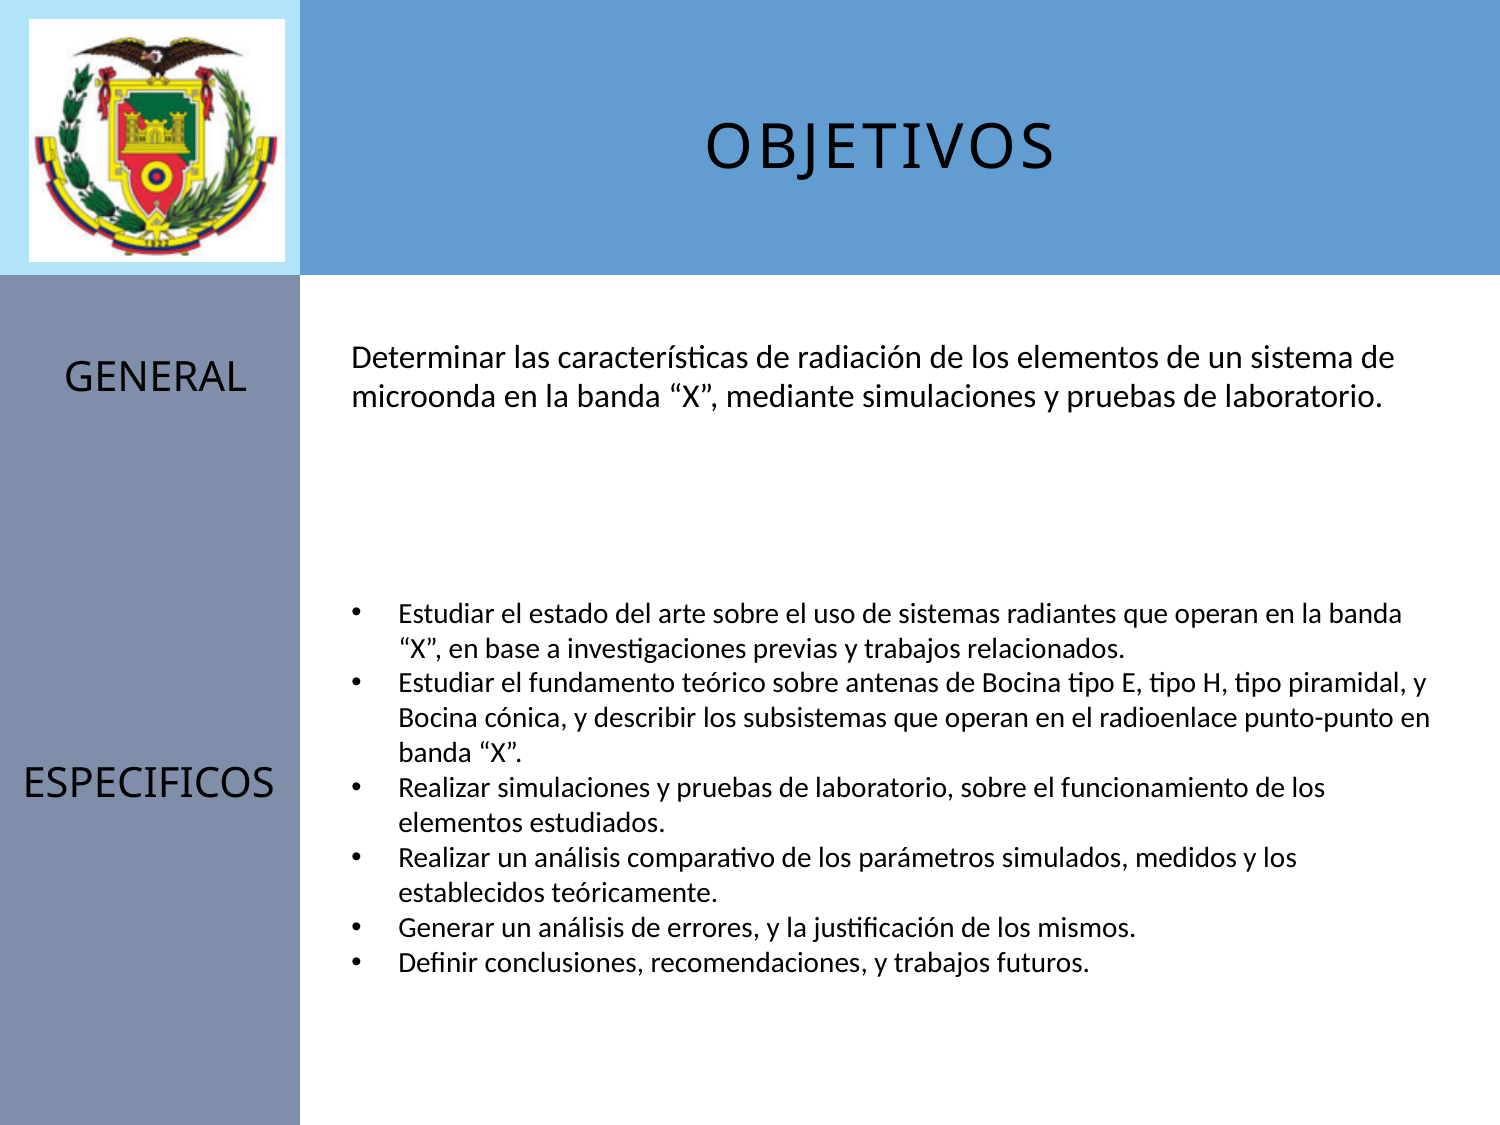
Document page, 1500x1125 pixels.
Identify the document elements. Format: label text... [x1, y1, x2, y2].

text_box Determinar las características de radiación de los elementos de un sistema de microonda en la banda “X”, mediante simulaciones y pruebas de laboratorio. [336, 327, 1483, 422]
text_box GENERAL [25, 341, 286, 407]
text_box Estudiar el estado del arte sobre el uso de sistemas radiantes que operan en la banda “X”, en base a investigaciones previas y trabajos relacionados. Estudiar el fundamento teórico sobre antenas de Bocina tipo E, tipo H, tipo piramidal, y Bocina cónica, y describir los subsistemas que operan en el radioenlace punto-punto en banda “X”. Realizar simulaciones y pruebas de laboratorio, sobre el funcionamiento de los elementos estudiados. Realizar un análisis comparativo de los parámetros simulados, medidos y los establecidos teóricamente. Generar un análisis de errores, y la justificación de los mismos. Definir conclusiones, recomendaciones, y trabajos futuros. [336, 586, 1459, 1039]
picture [29, 18, 285, 262]
title OBJETIVOS [584, 90, 1176, 197]
text_box ESPECIFICOS [5, 748, 292, 814]
